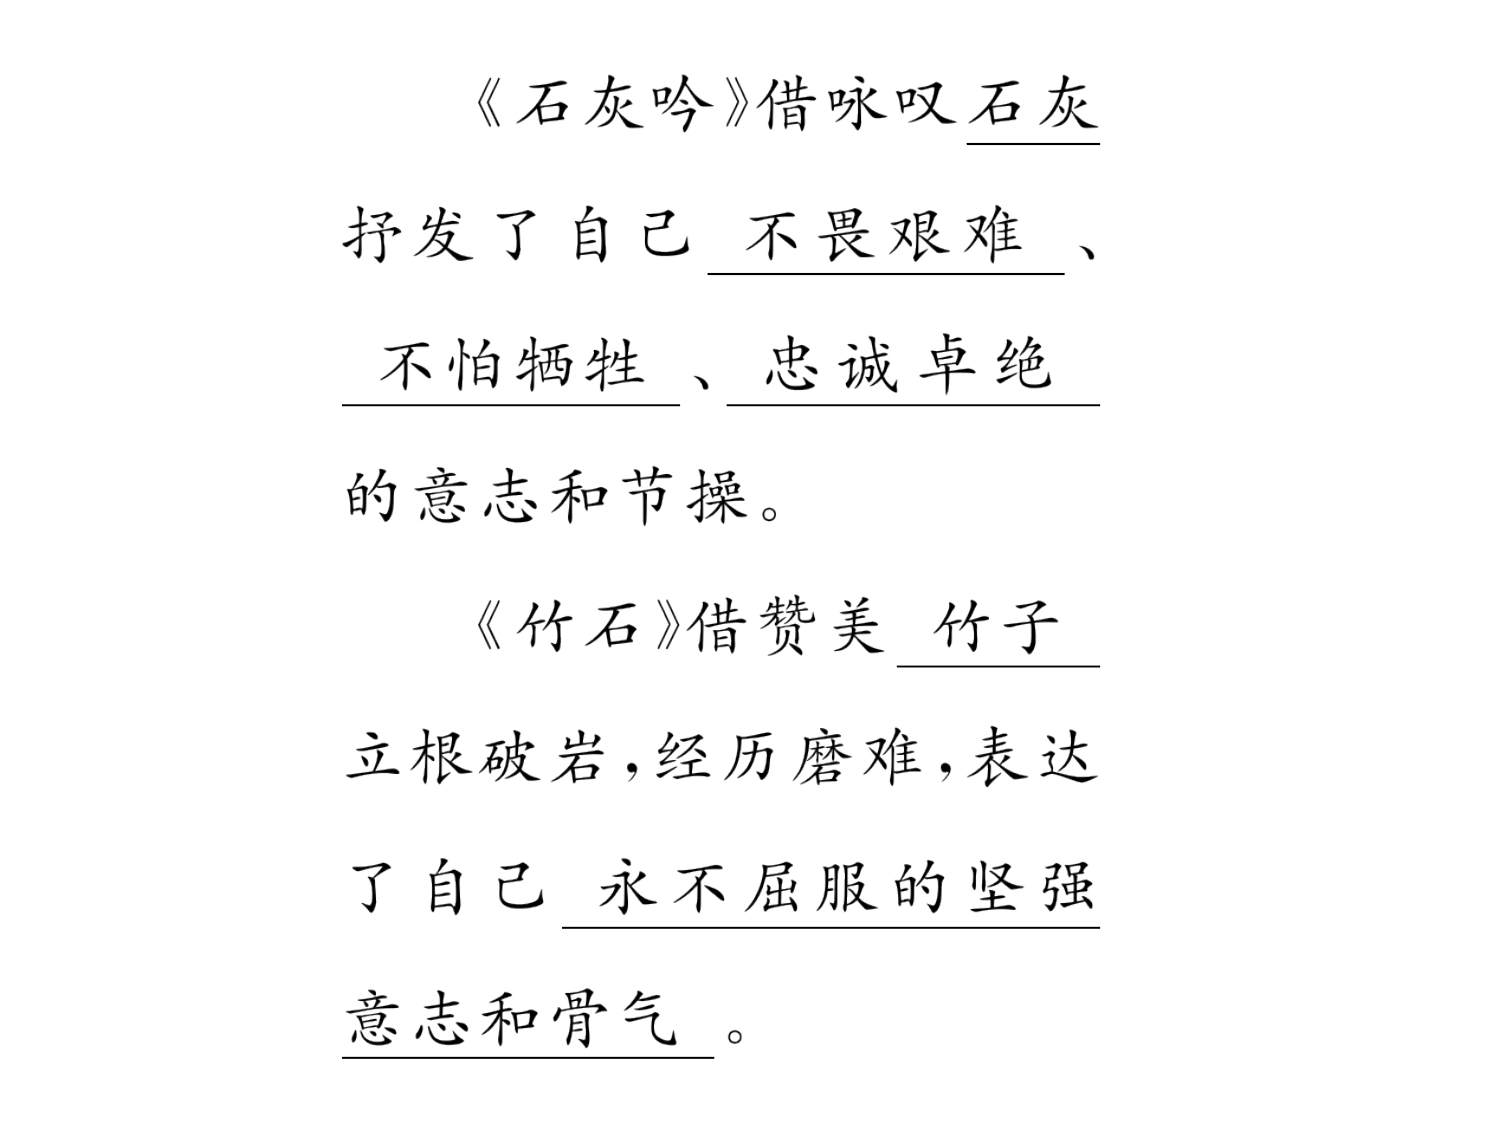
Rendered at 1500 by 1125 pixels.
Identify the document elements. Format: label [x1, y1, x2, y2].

picture [336, 46, 1117, 1079]
